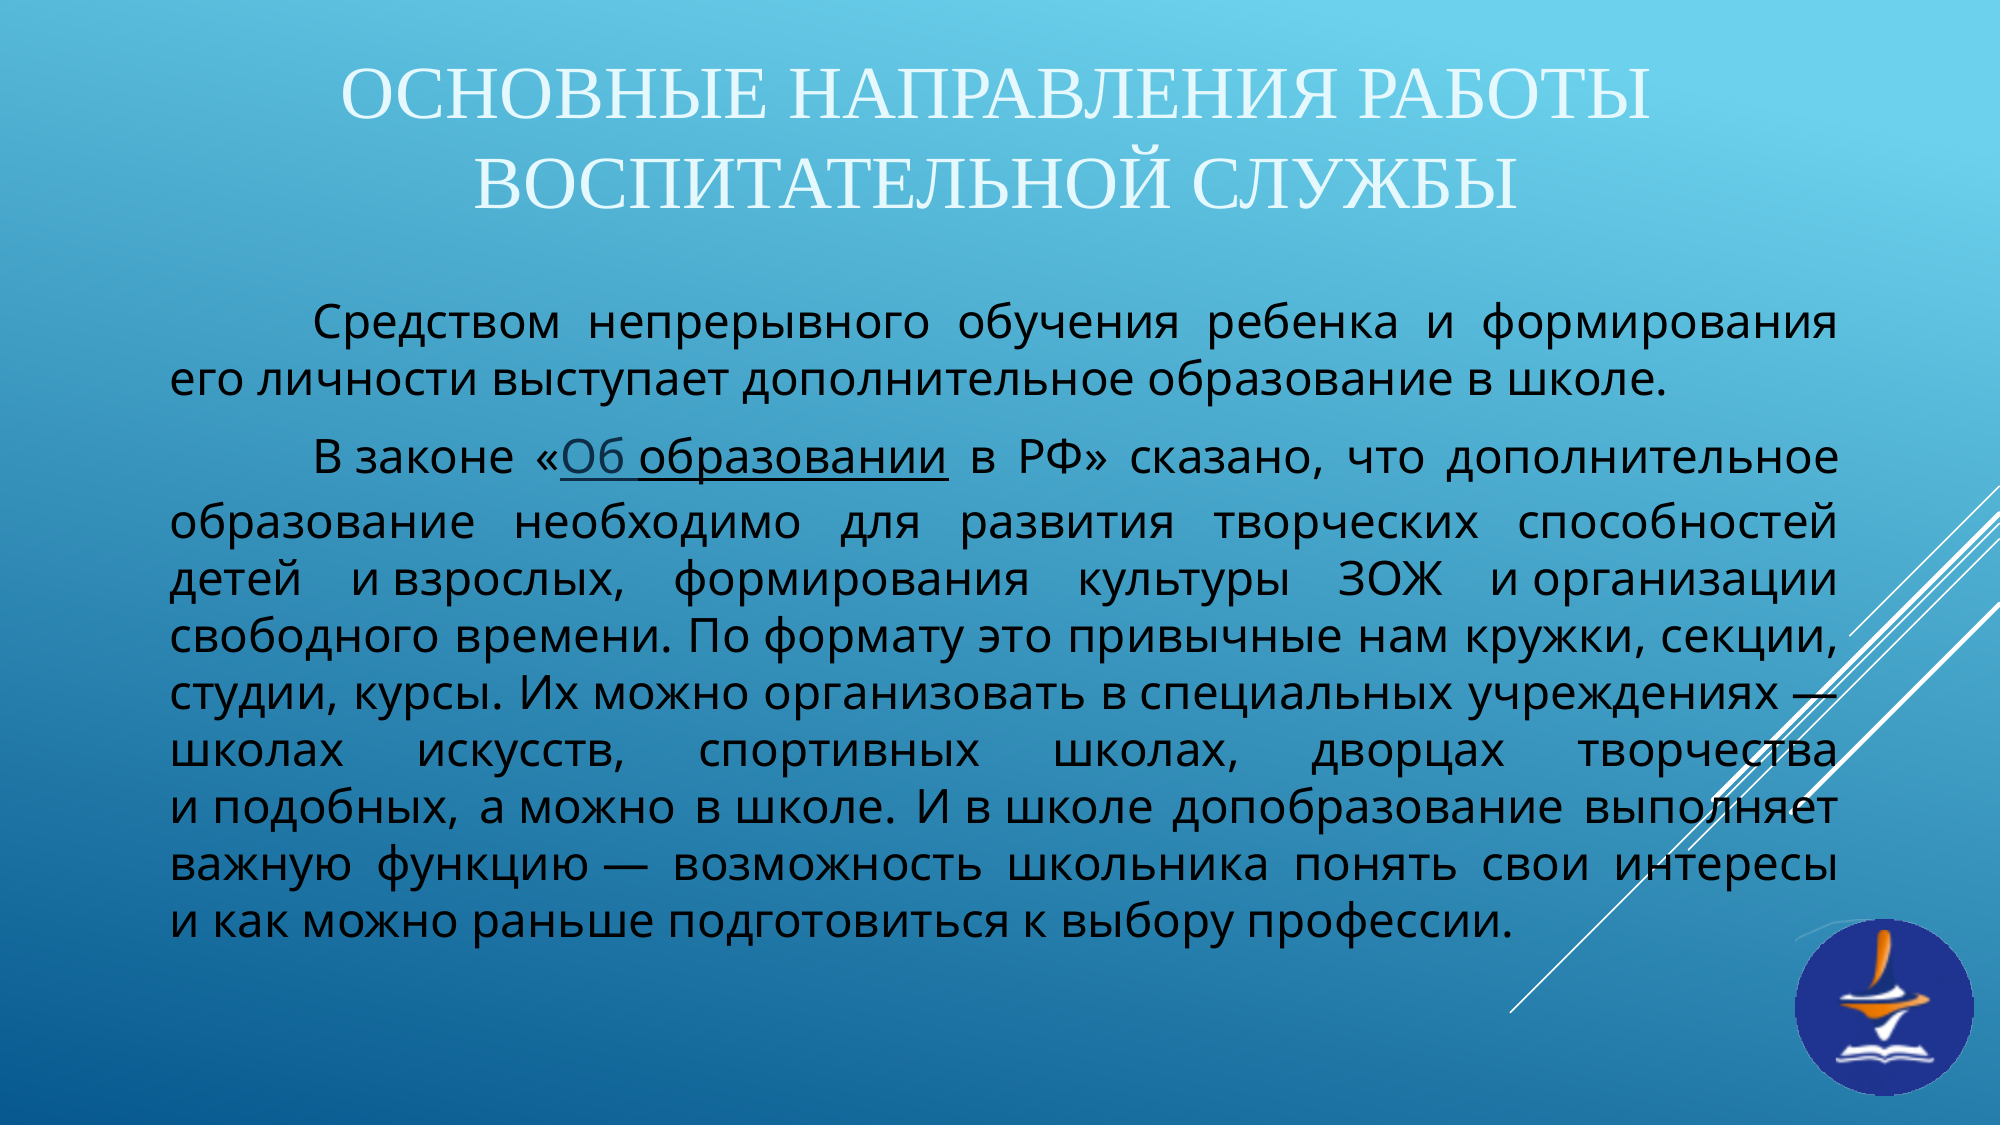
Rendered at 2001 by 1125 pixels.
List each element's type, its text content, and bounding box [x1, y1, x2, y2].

list Средством непрерывного обучения ребенка и формирования его личности выступает дополнительное образование в школе. В законе «Об образовании в РФ» сказано, что дополнительное образование необходимо для развития творческих способностей детей и взрослых, формирования культуры ЗОЖ и организации свободного времени. По формату это привычные нам кружки, секции, студии, курсы. Их можно организовать в специальных учреждениях — школах искусств, спортивных школах, дворцах творчества и подобных, а можно в школе. И в школе допобразование выполняет важную функцию — возможность школьника понять свои интересы и как можно раньше подготовиться к выбору профессии. [154, 241, 1856, 997]
picture [1795, 919, 1974, 1096]
title Основные направления работы воспитательной службы [296, 25, 1697, 241]
